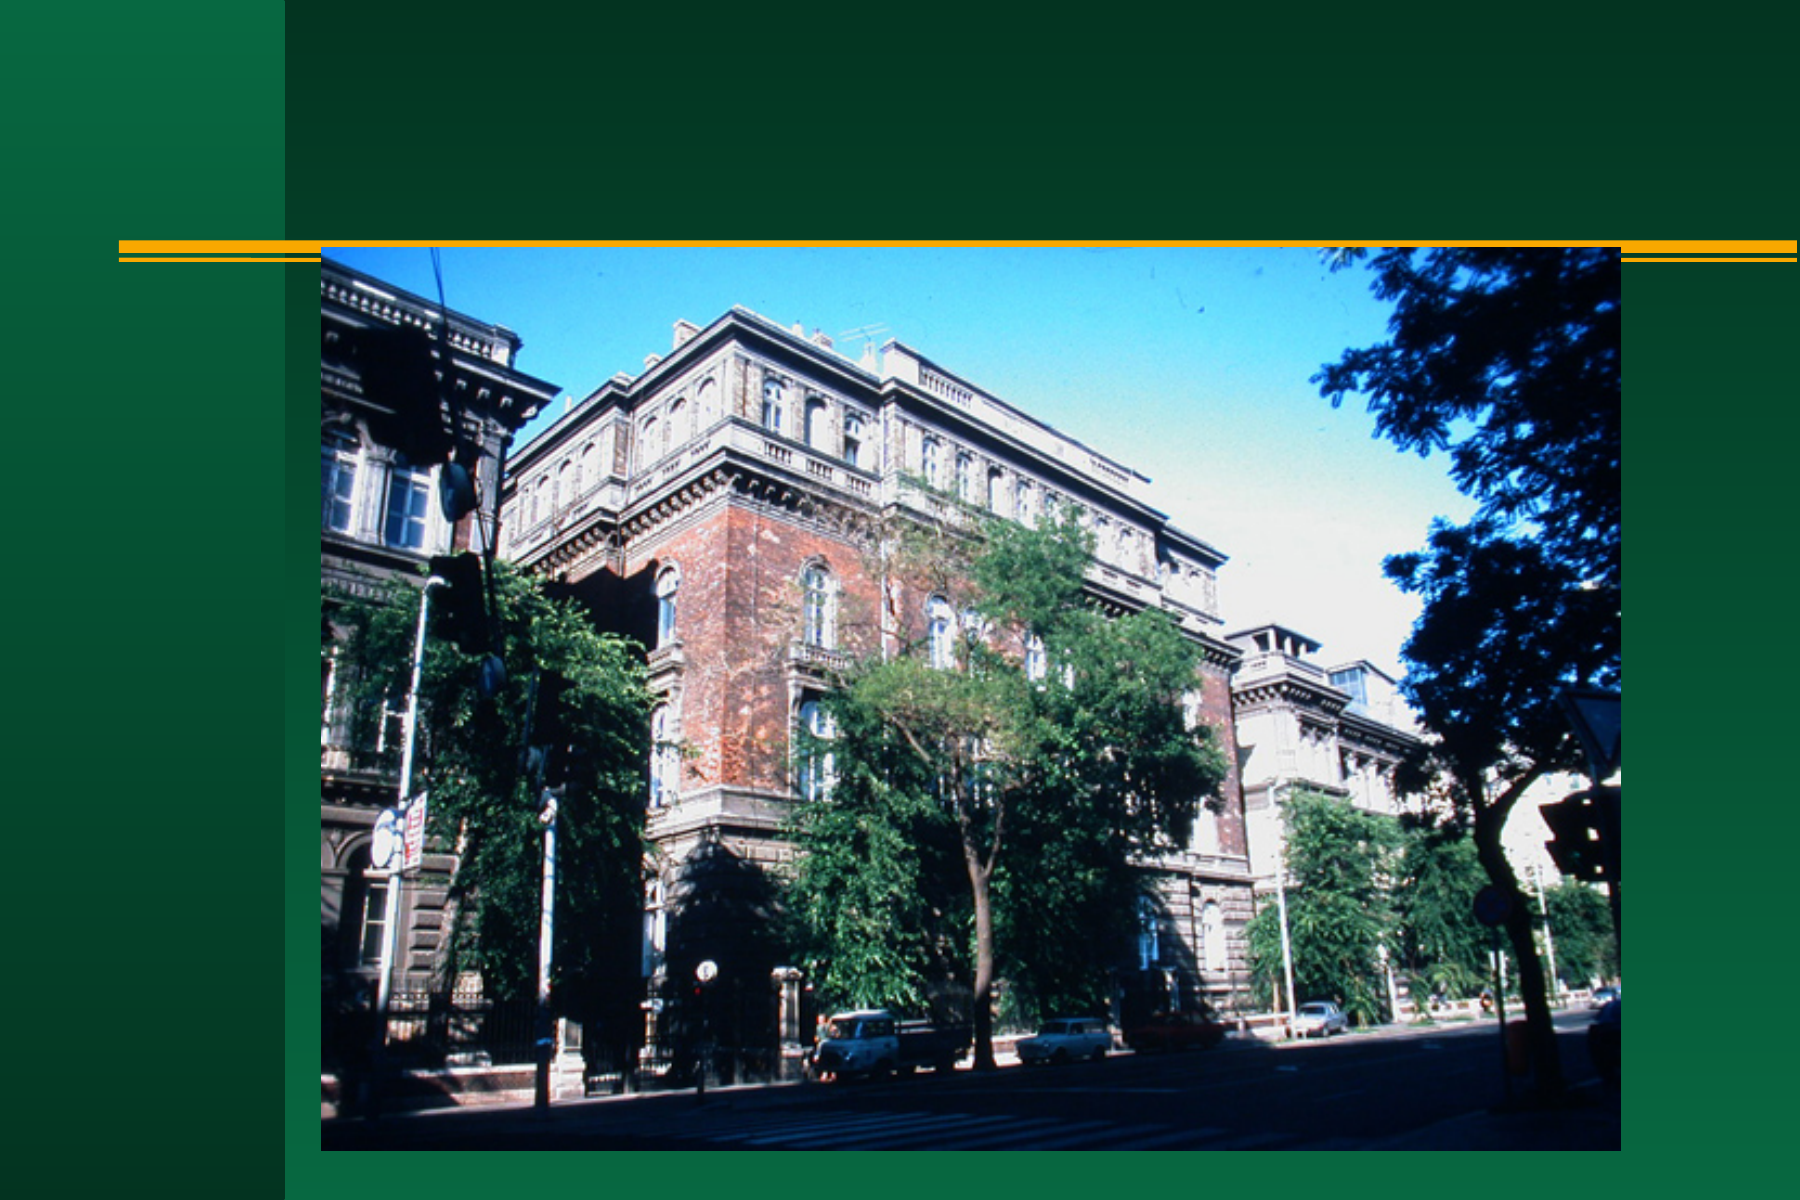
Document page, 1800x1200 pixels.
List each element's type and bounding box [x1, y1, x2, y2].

picture [321, 247, 1621, 1151]
